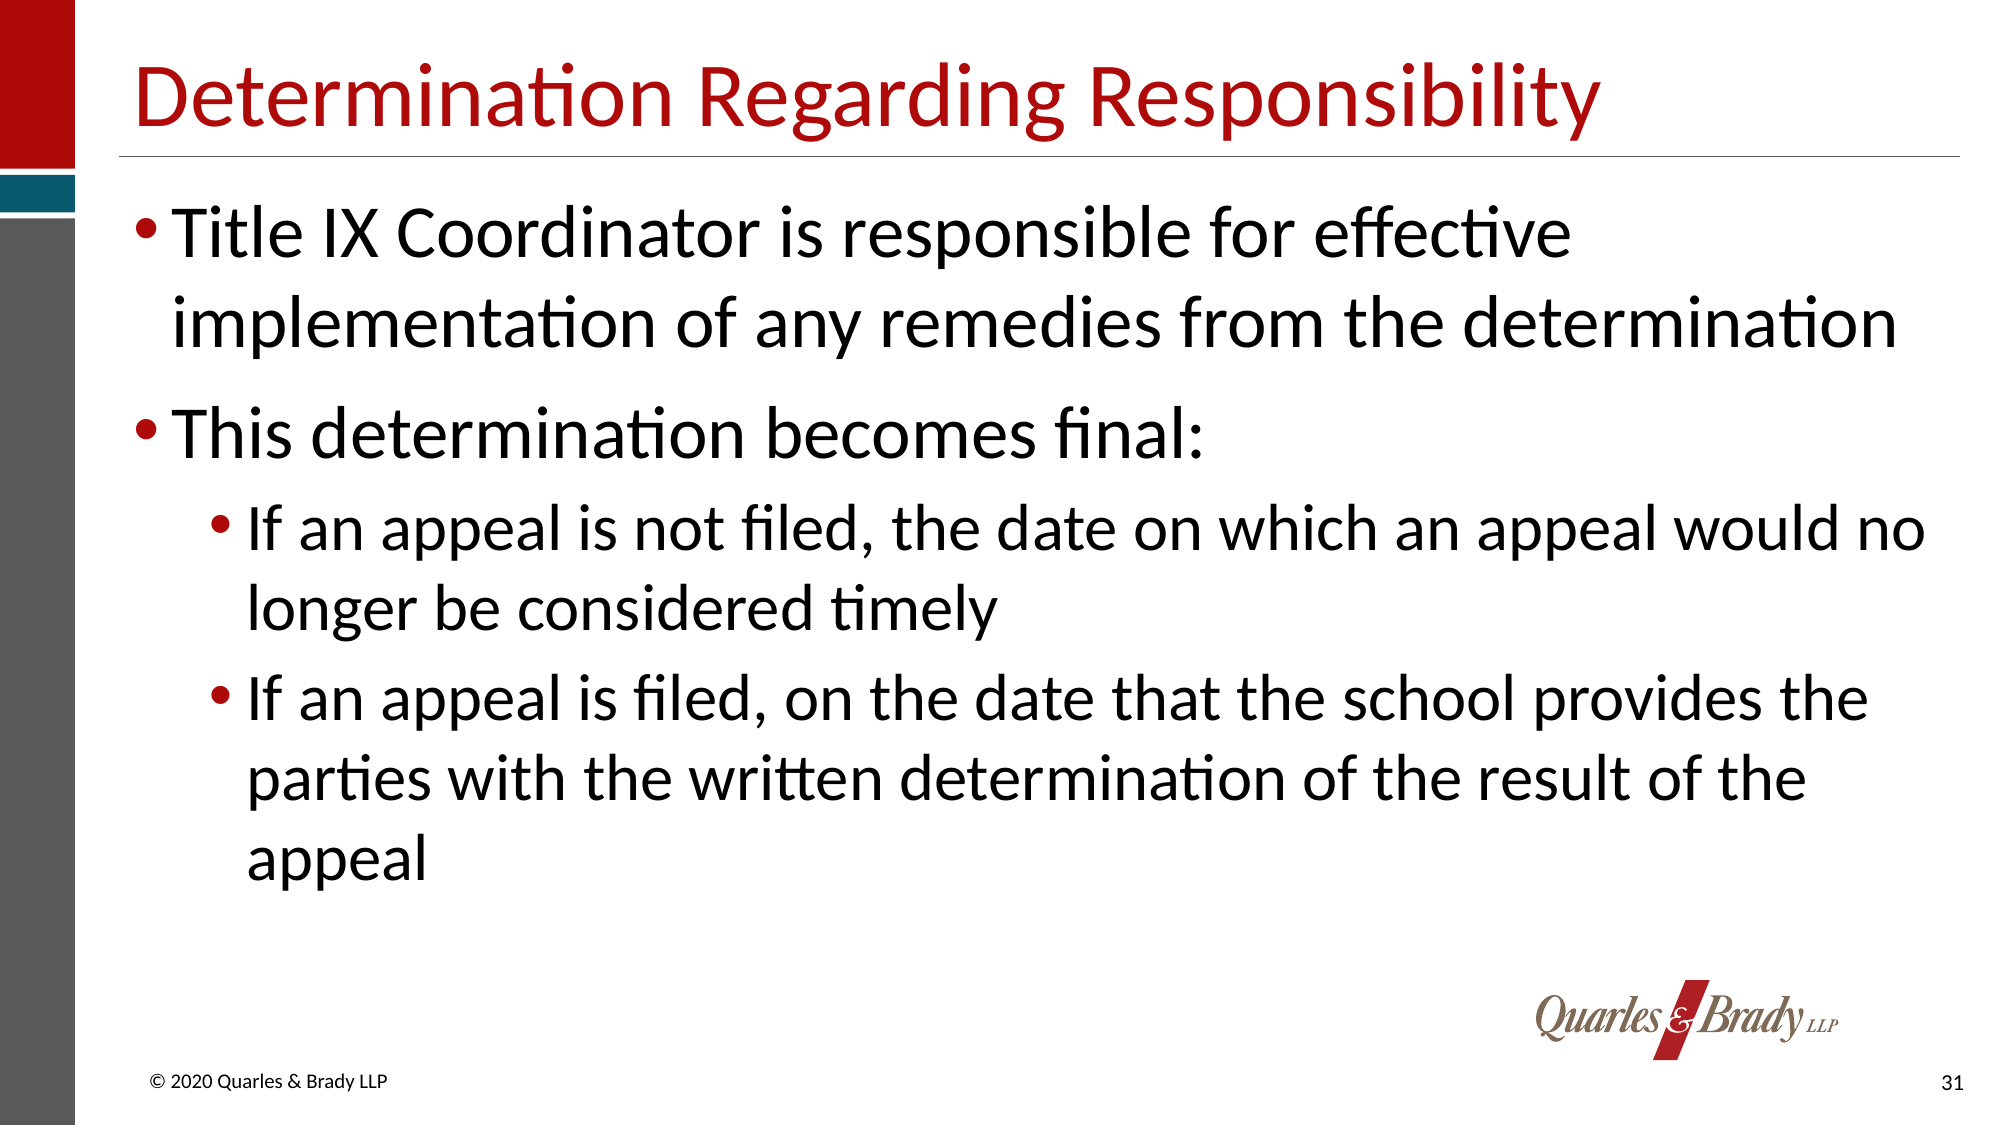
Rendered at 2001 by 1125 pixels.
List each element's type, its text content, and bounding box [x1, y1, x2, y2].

list Title IX Coordinator is responsible for effective implementation of any remedies from the determination This determination becomes final: If an appeal is not filed, the date on which an appeal would no longer be considered timely If an appeal is filed, on the date that the school provides the parties with the written determination of the result of the appeal [118, 174, 1960, 979]
slide_number 31 [1431, 1060, 1980, 1120]
title Determination Regarding Responsibility [118, 37, 1960, 157]
